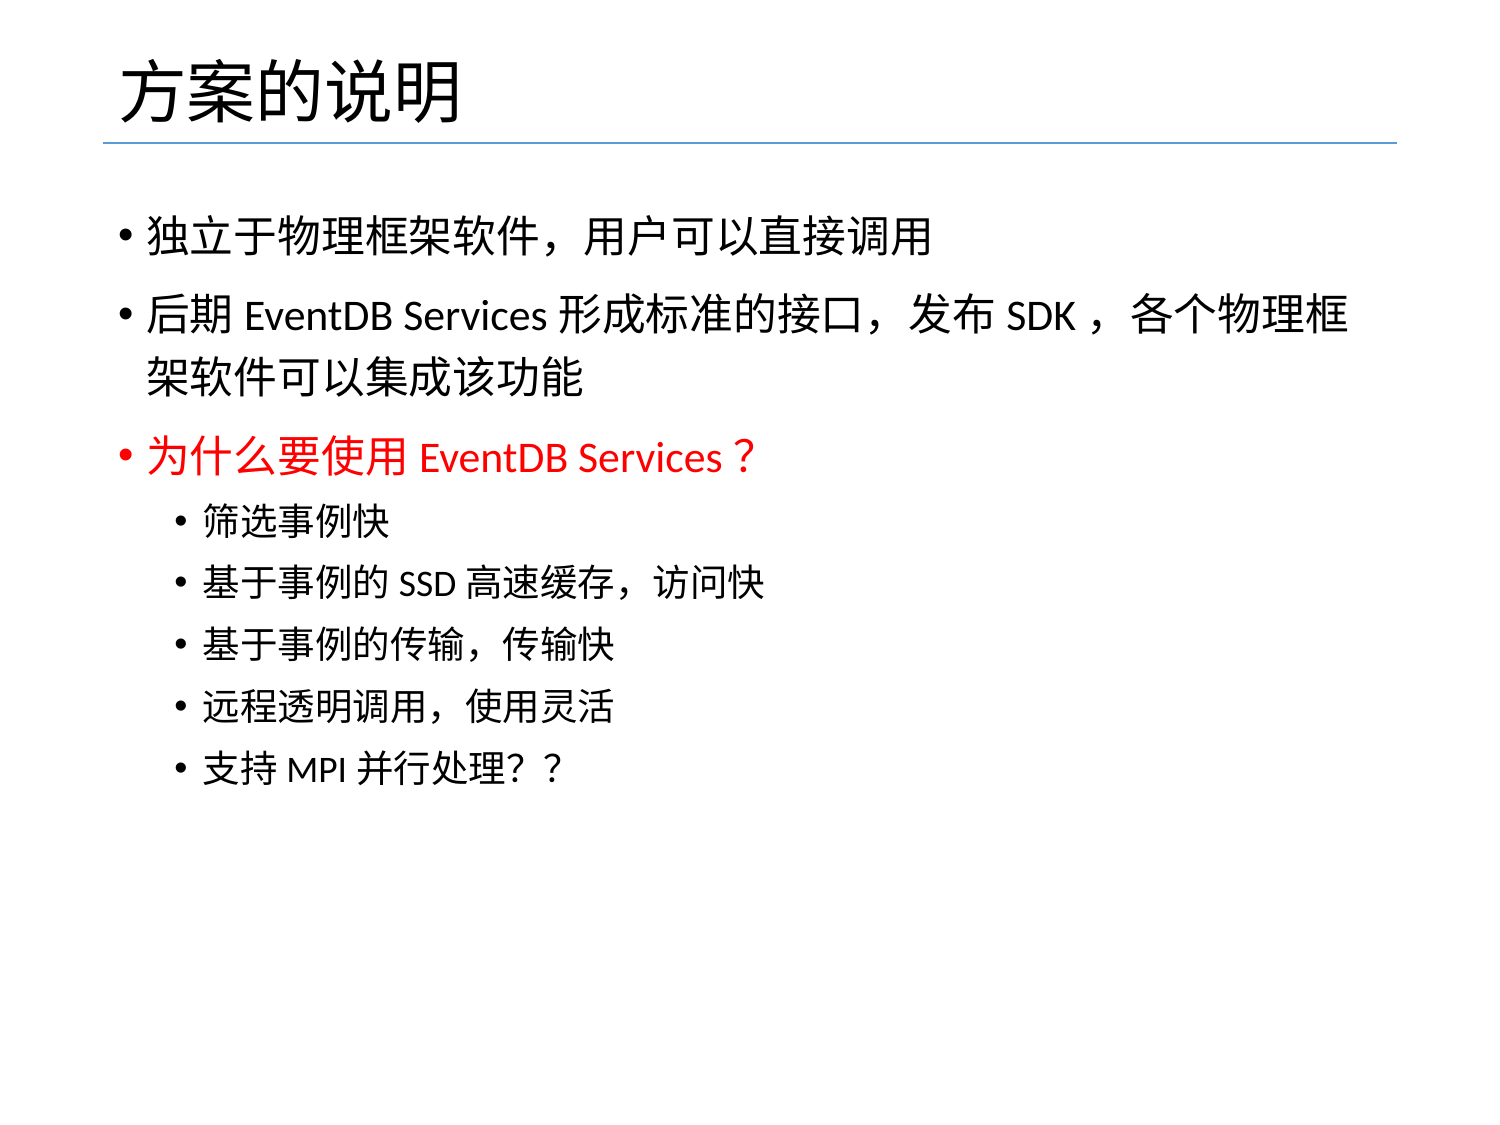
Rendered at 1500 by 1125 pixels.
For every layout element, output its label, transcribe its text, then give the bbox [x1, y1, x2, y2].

list 独立于物理框架软件，用户可以直接调用 后期EventDB Services形成标准的接口，发布SDK，各个物理框架软件可以集成该功能 为什么要使用EventDB Services？ 筛选事例快 基于事例的SSD高速缓存，访问快 基于事例的传输，传输快 远程透明调用，使用灵活 支持MPI并行处理？？ [103, 190, 1397, 1085]
title 方案的说明 [103, 14, 1397, 177]
